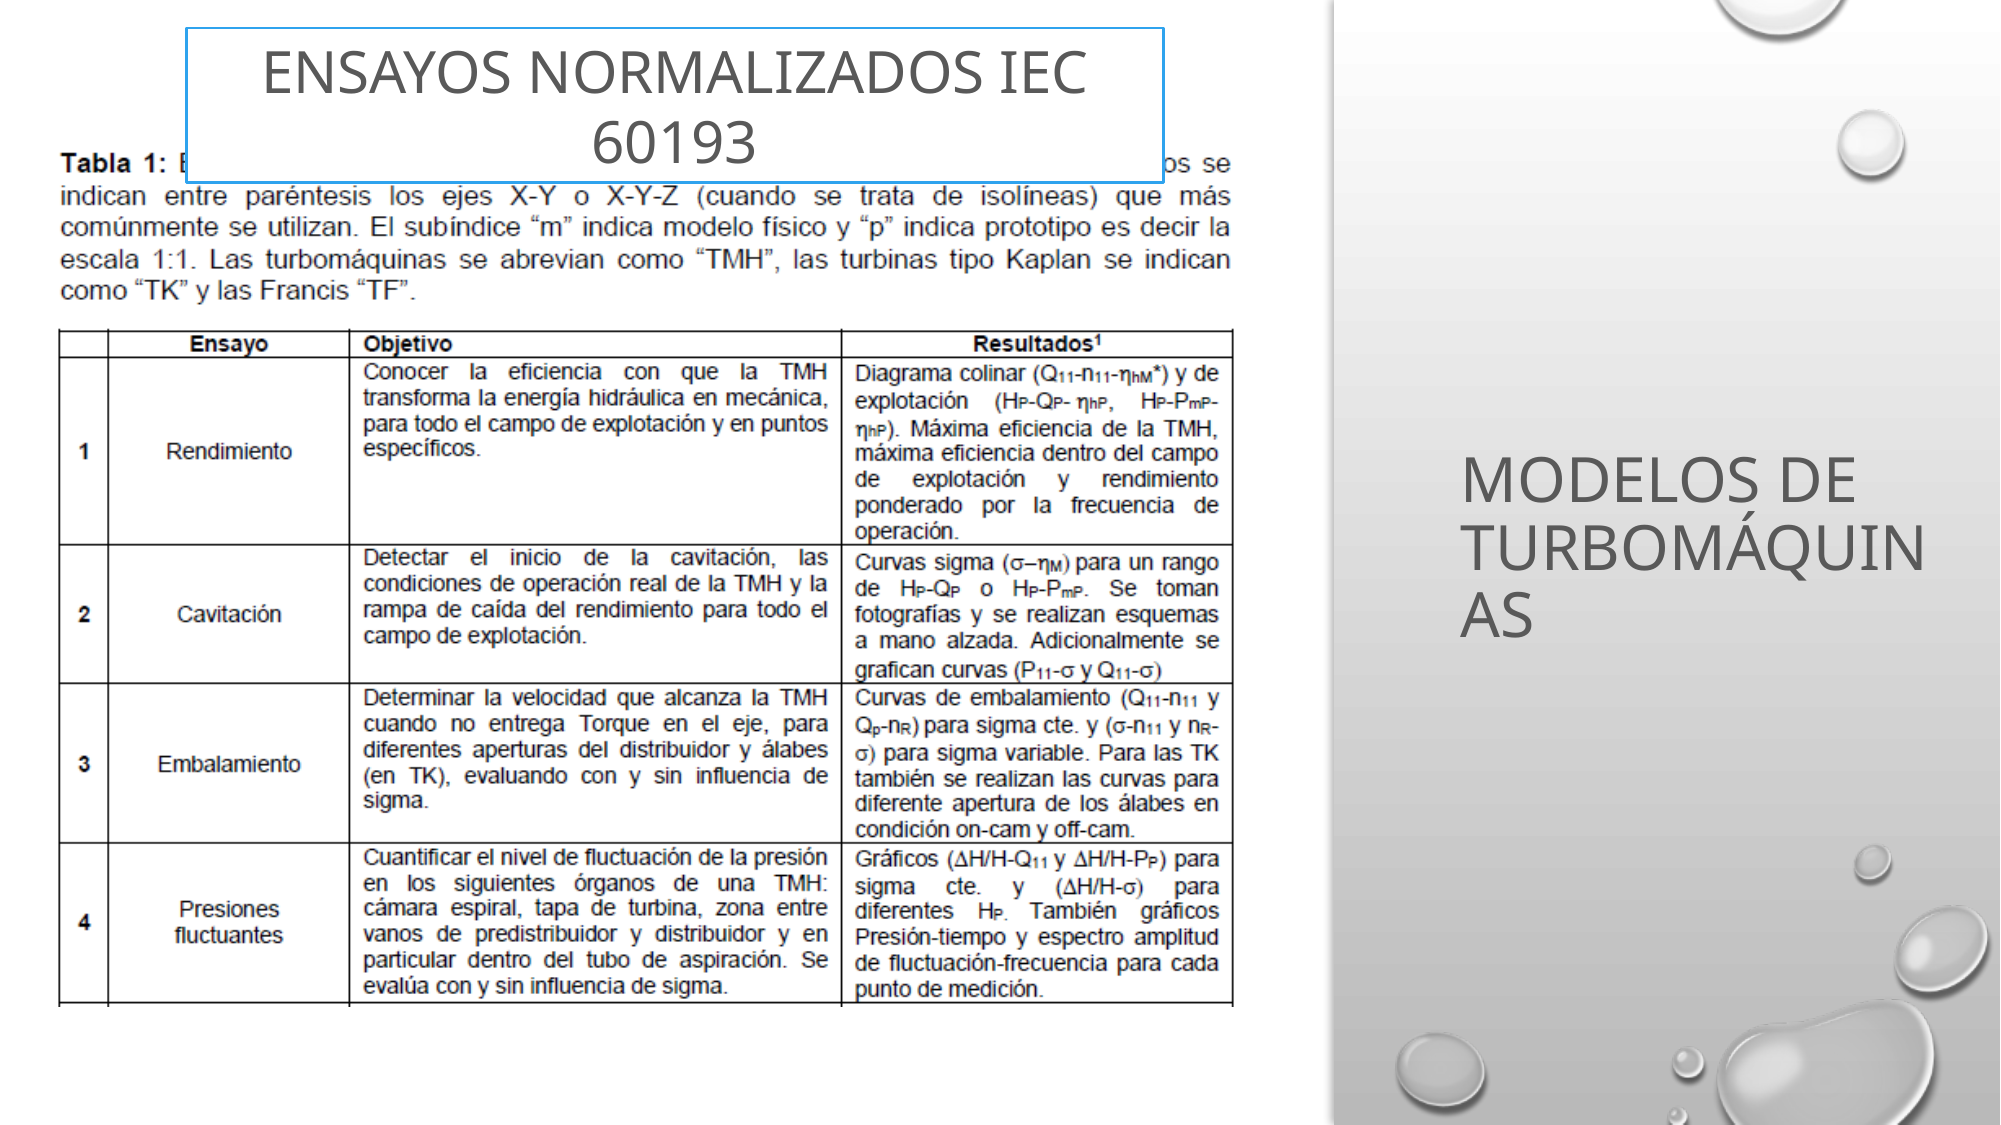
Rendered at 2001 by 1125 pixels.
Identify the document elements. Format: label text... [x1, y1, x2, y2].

text_box Ensayos normalizados iec 60193 [185, 27, 1165, 130]
text_box [0, 0, 1326, 1125]
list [49, 132, 1242, 1007]
picture [1333, 0, 2000, 1125]
